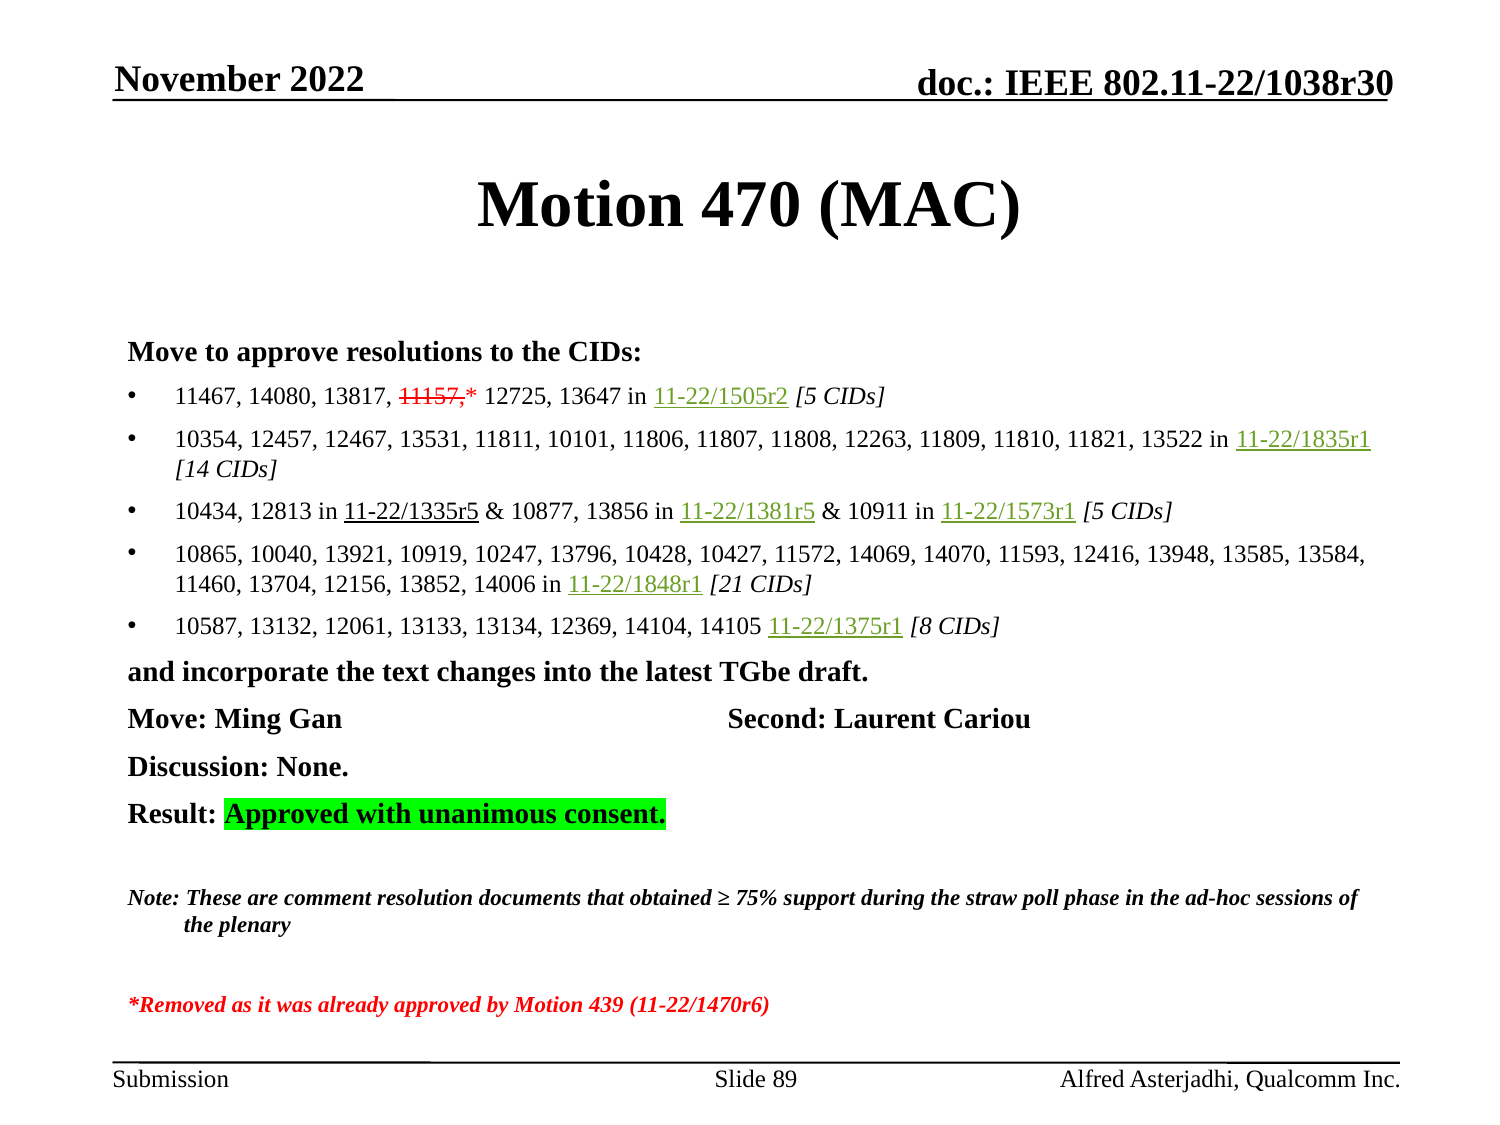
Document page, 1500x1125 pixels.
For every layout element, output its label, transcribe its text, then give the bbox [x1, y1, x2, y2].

slide_number Slide 89 [712, 1061, 800, 1123]
footer Alfred Asterjadhi, Qualcomm Inc. [878, 1061, 1402, 1093]
list Move to approve resolutions to the CIDs: 11467, 14080, 13817, 11157,* 12725, 13647 in 11-22/1505r2 [5 CIDs] 10354, 12457, 12467, 13531, 11811, 10101, 11806, 11807, 11808, 12263, 11809, 11810, 11821, 13522 in 11-22/1835r1 [14 CIDs] 10434, 12813 in 11-22/1335r5 & 10877, 13856 in 11-22/1381r5 & 10911 in 11-22/1573r1 [5 CIDs] 10865, 10040, 13921, 10919, 10247, 13796, 10428, 10427, 11572, 14069, 14070, 11593, 12416, 13948, 13585, 13584, 11460, 13704, 12156, 13852, 14006 in 11-22/1848r1 [21 CIDs] 10587, 13132, 12061, 13133, 13134, 12369, 14104, 14105 11-22/1375r1 [8 CIDs] and incorporate the text changes into the latest TGbe draft. Move: Ming Gan Second: Laurent Cariou Discussion: None. Result: Approved with unanimous consent. Note: These are comment resolution documents that obtained ≥ 75% support during the straw poll phase in the ad-hoc sessions of the plenary *Removed as it was already approved by Motion 439 (11-22/1470r6) [112, 324, 1388, 1063]
title Motion 470 (MAC) [112, 112, 1388, 288]
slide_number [114, 54, 423, 100]
